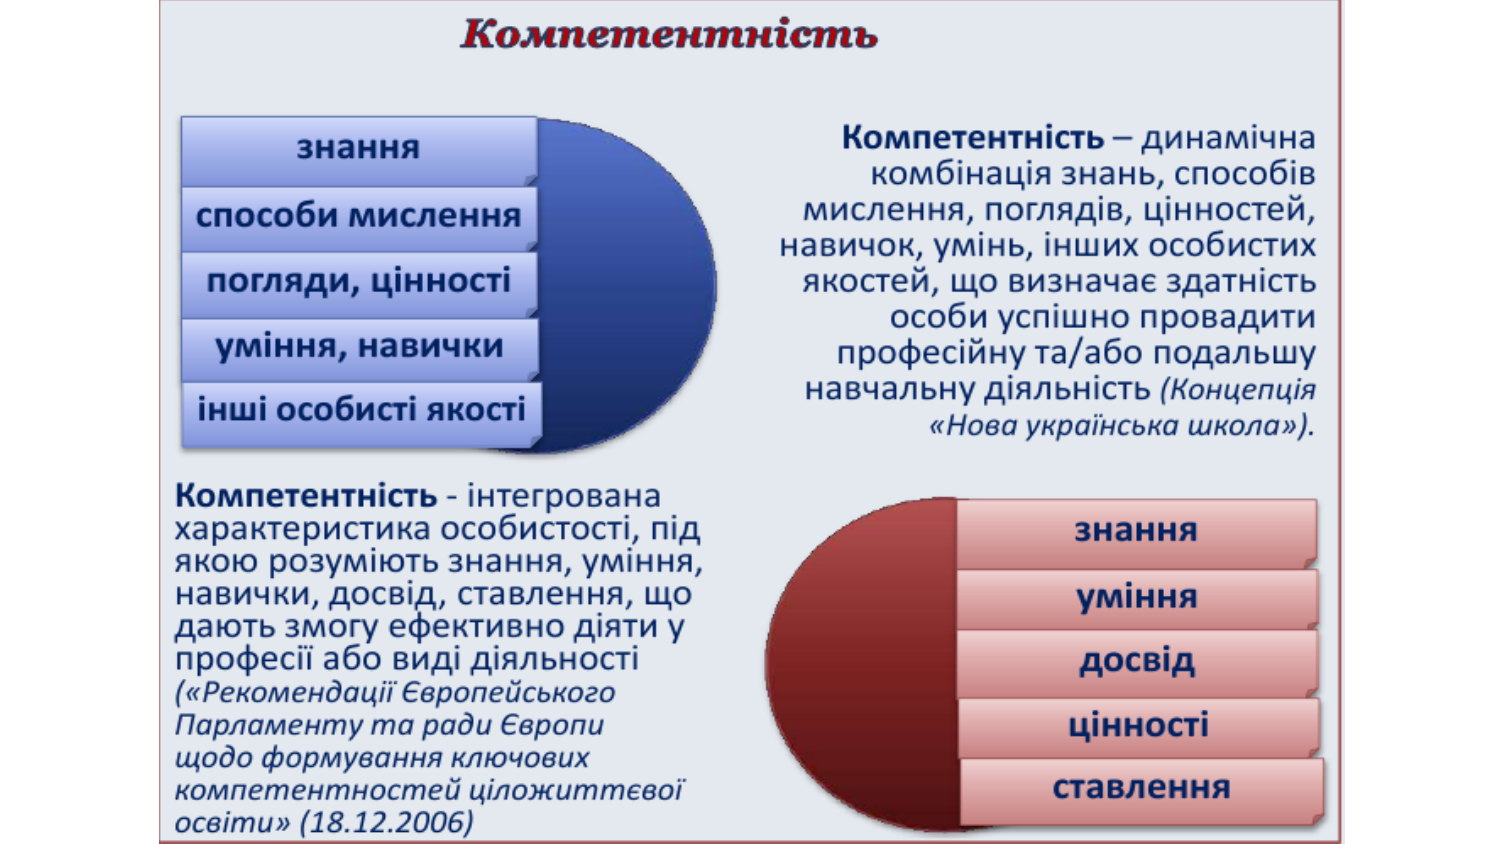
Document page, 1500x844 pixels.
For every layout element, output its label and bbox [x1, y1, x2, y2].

picture [159, 0, 1346, 844]
